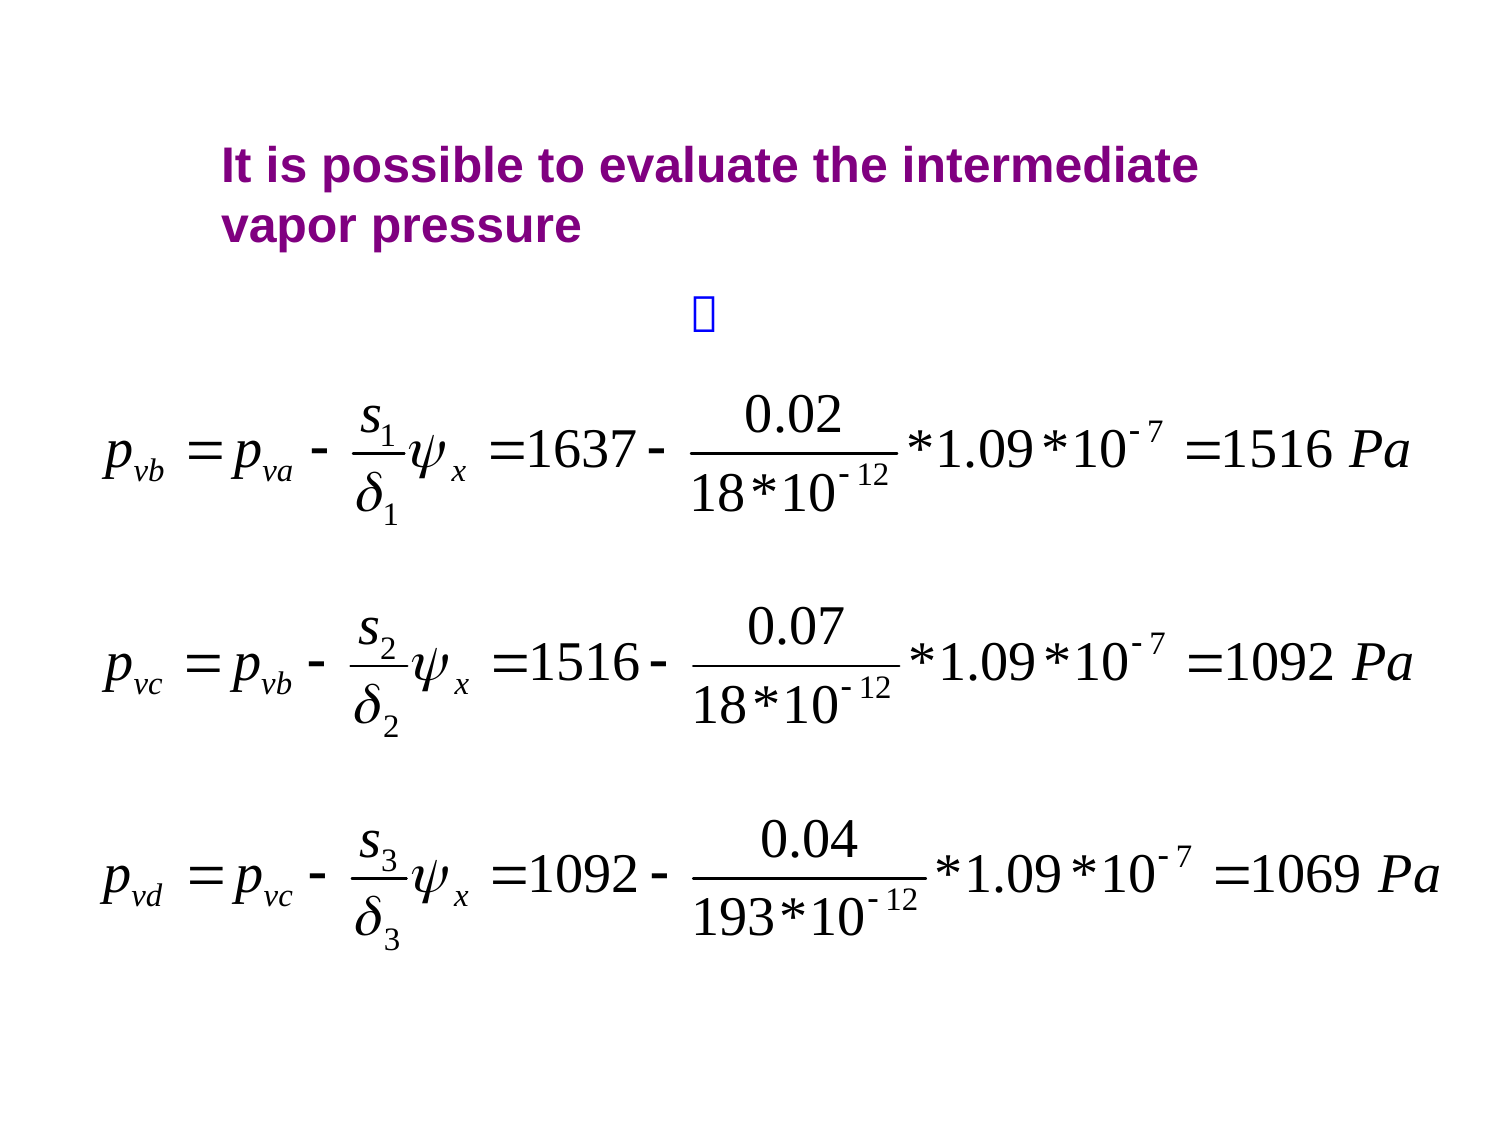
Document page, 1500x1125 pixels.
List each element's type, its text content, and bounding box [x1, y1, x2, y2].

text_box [90, 378, 1423, 538]
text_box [90, 590, 1427, 751]
text_box It is possible to evaluate the intermediate vapor pressure [206, 124, 1288, 260]
text_box  [674, 274, 838, 350]
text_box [87, 803, 1453, 963]
